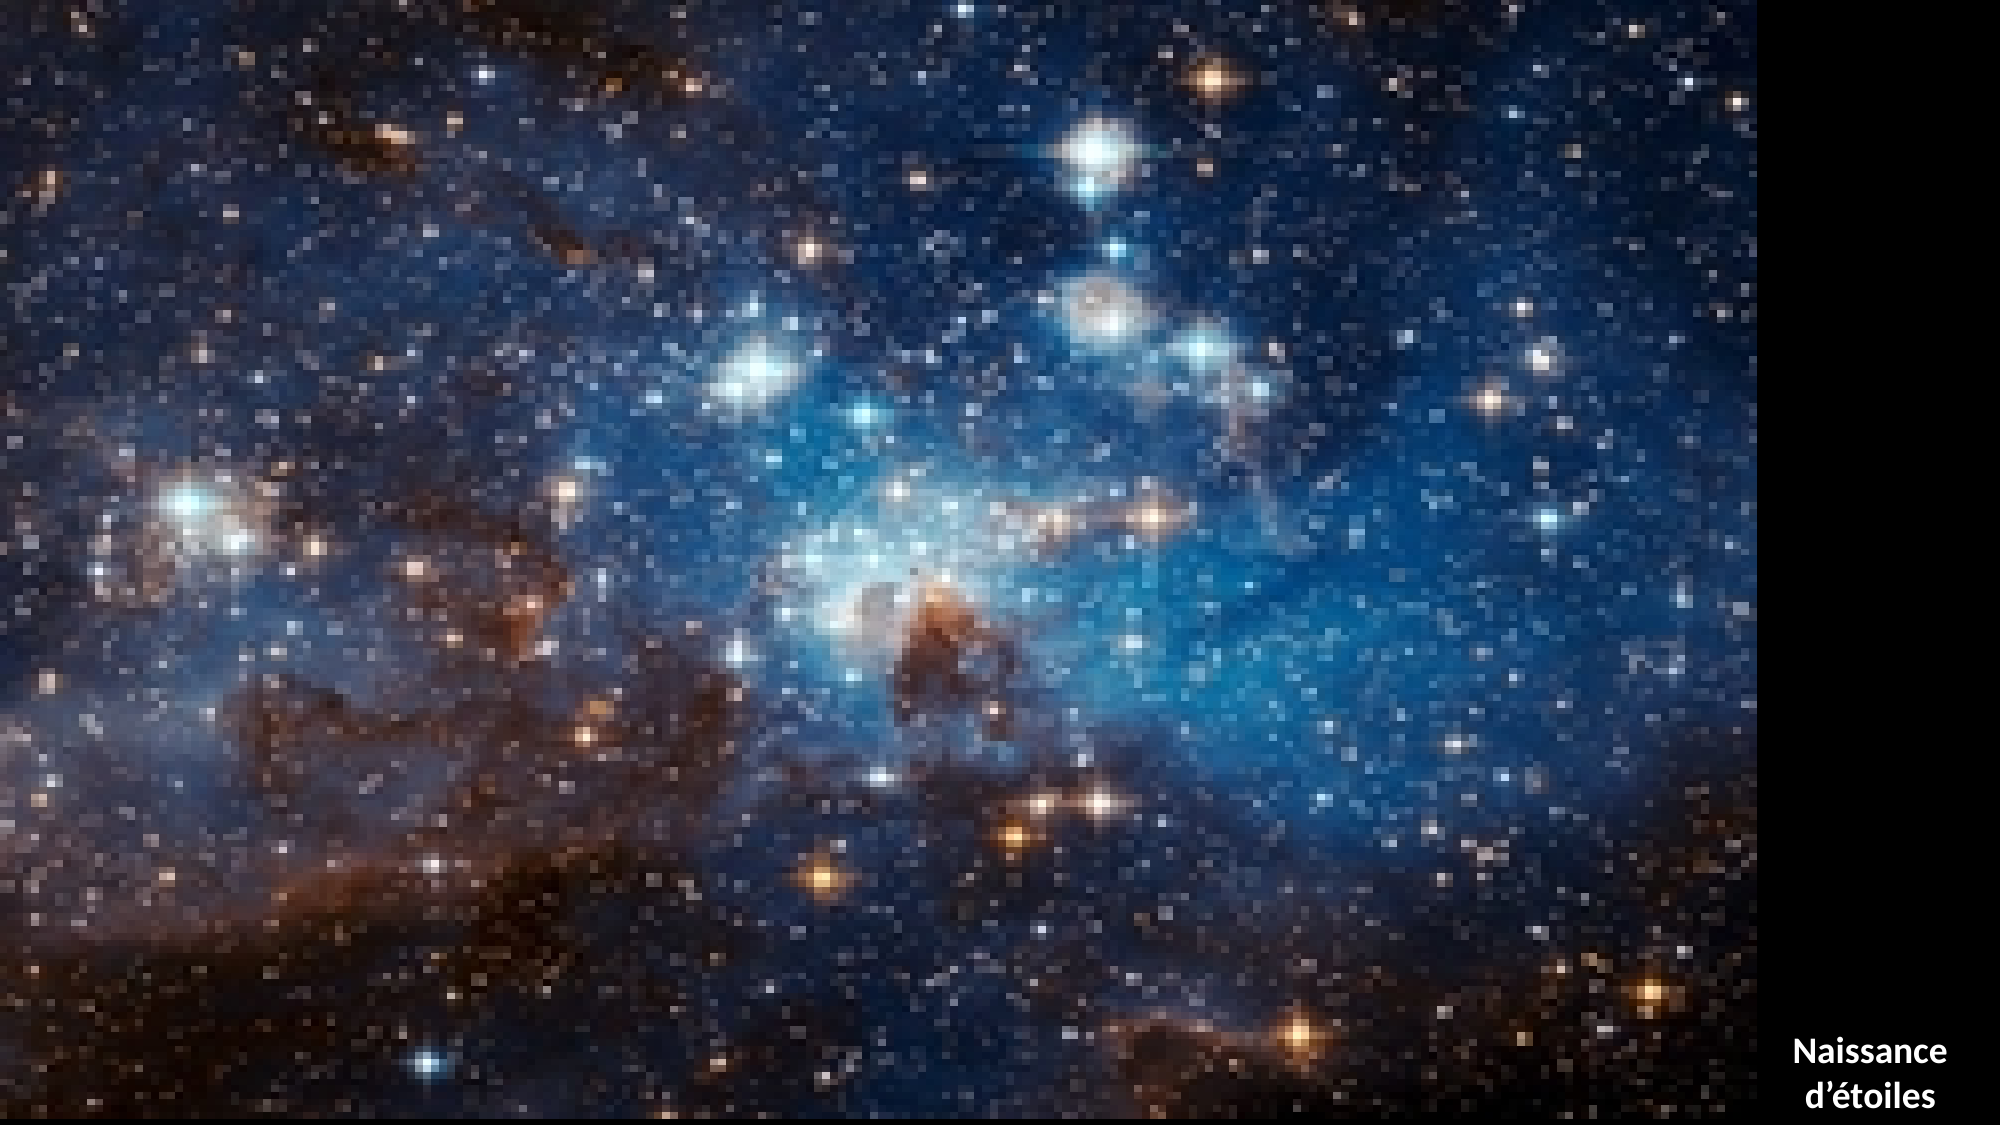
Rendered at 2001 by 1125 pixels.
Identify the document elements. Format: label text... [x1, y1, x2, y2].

text_box Abell 1689 Cluster [1705, 1064, 2000, 1125]
picture [0, 0, 1757, 1119]
text_box Naissance d’étoiles [1756, 1018, 1984, 1124]
